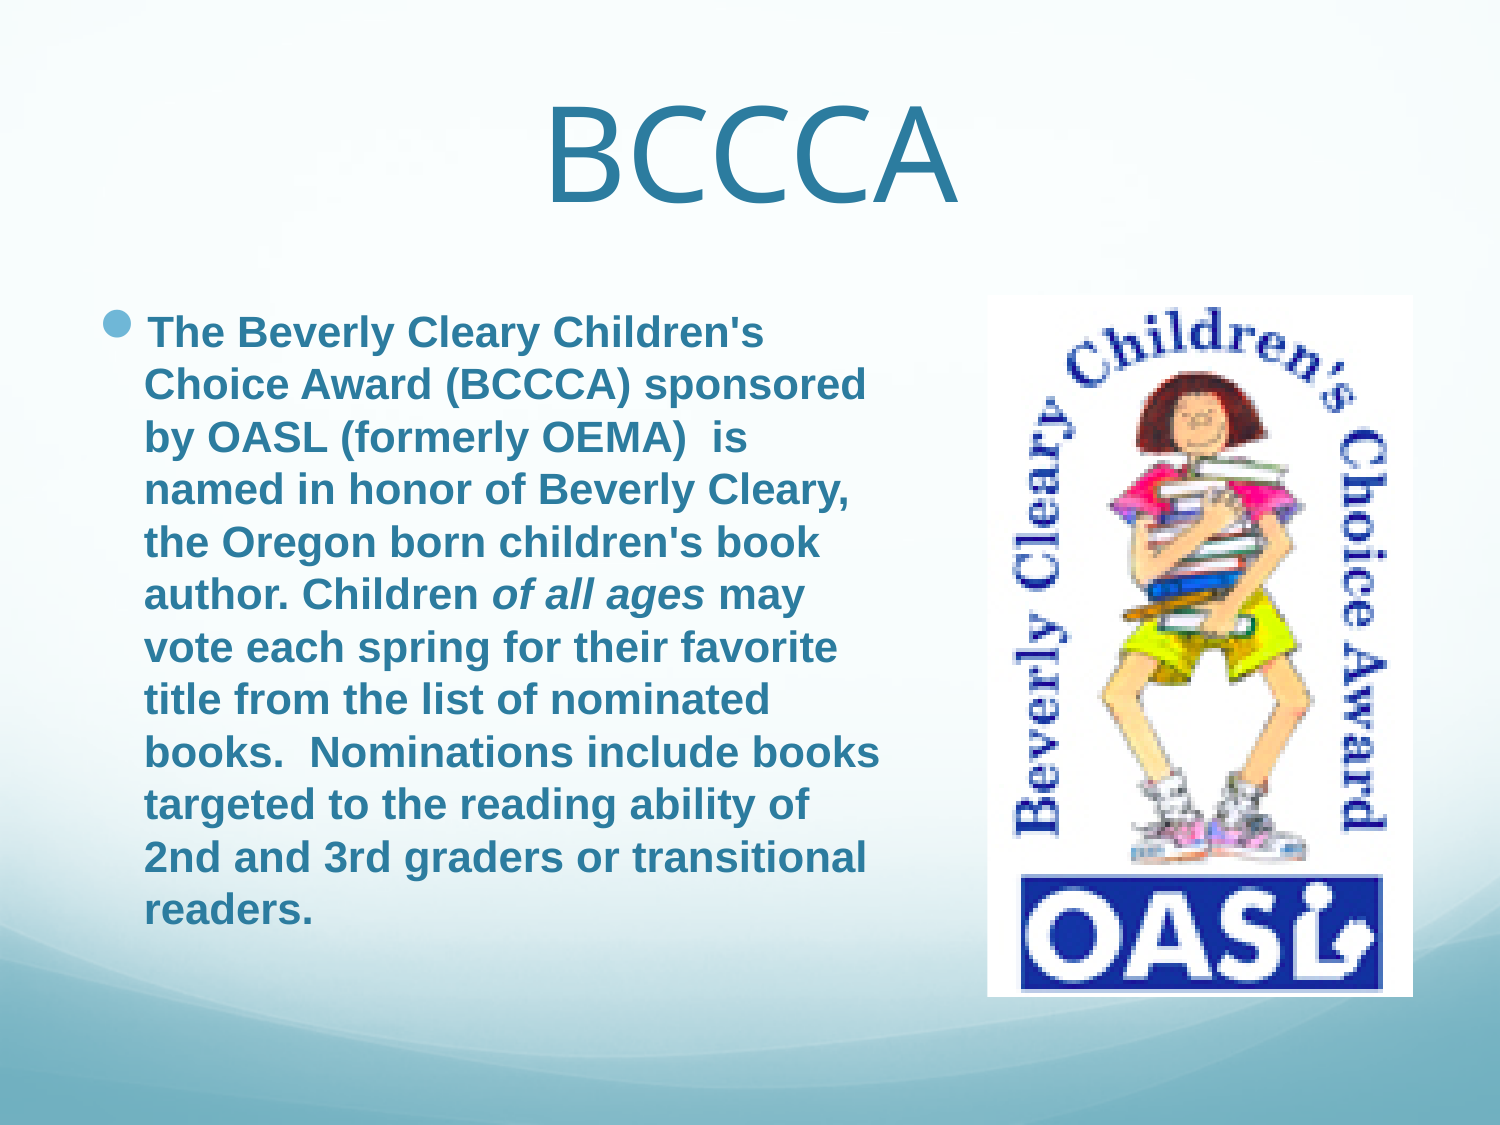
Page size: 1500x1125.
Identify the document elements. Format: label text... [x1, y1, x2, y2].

list The Beverly Cleary Children's Choice Award (BCCCA) sponsored by OASL (formerly OEMA) is named in honor of Beverly Cleary, the Oregon born children's book author. Children of all ages may vote each spring for their favorite title from the list of nominated books. Nominations include books targeted to the reading ability of 2nd and 3rd graders or transitional readers. [84, 295, 911, 949]
title BCCCA [90, 17, 1410, 237]
picture [986, 295, 1414, 997]
